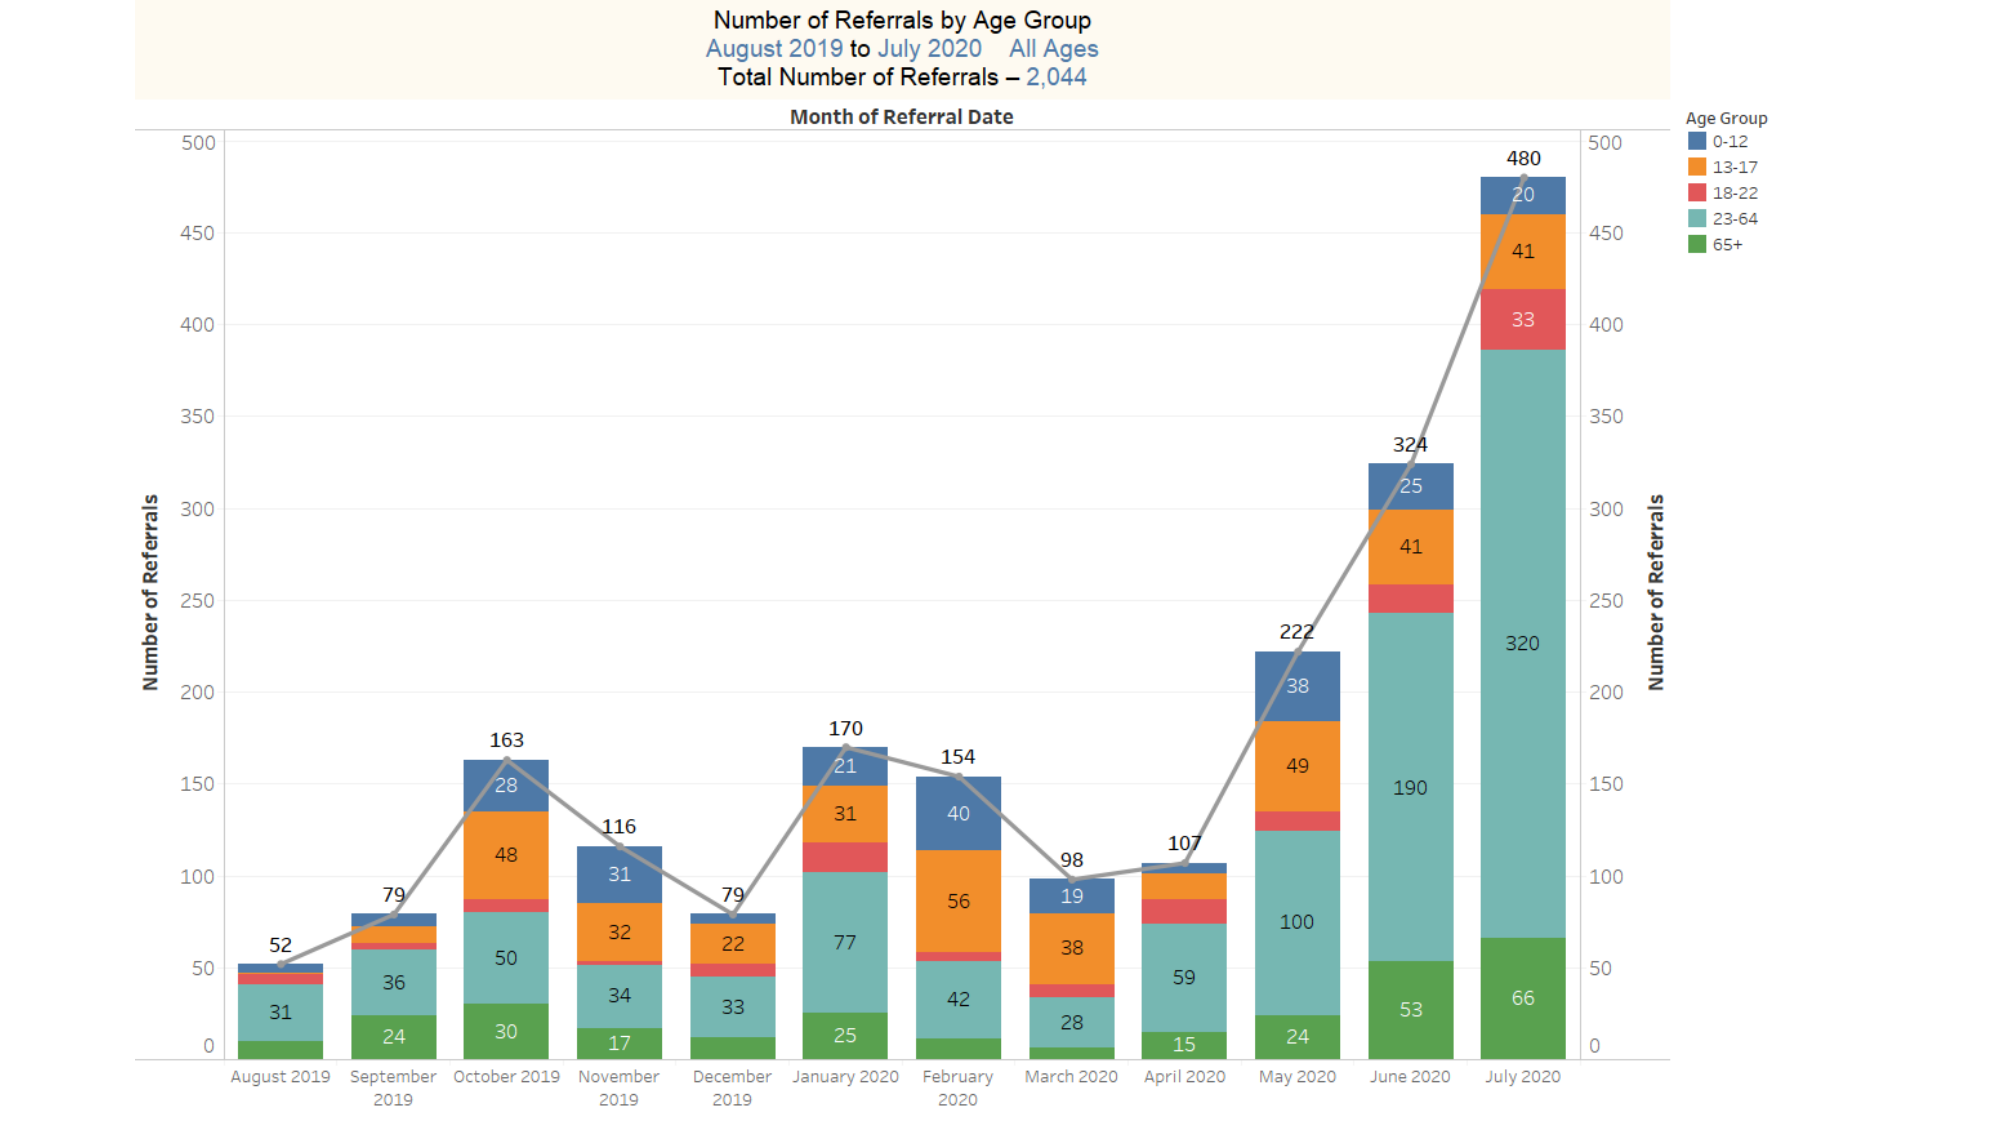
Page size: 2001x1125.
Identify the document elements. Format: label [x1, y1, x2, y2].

picture [135, 0, 1865, 1125]
